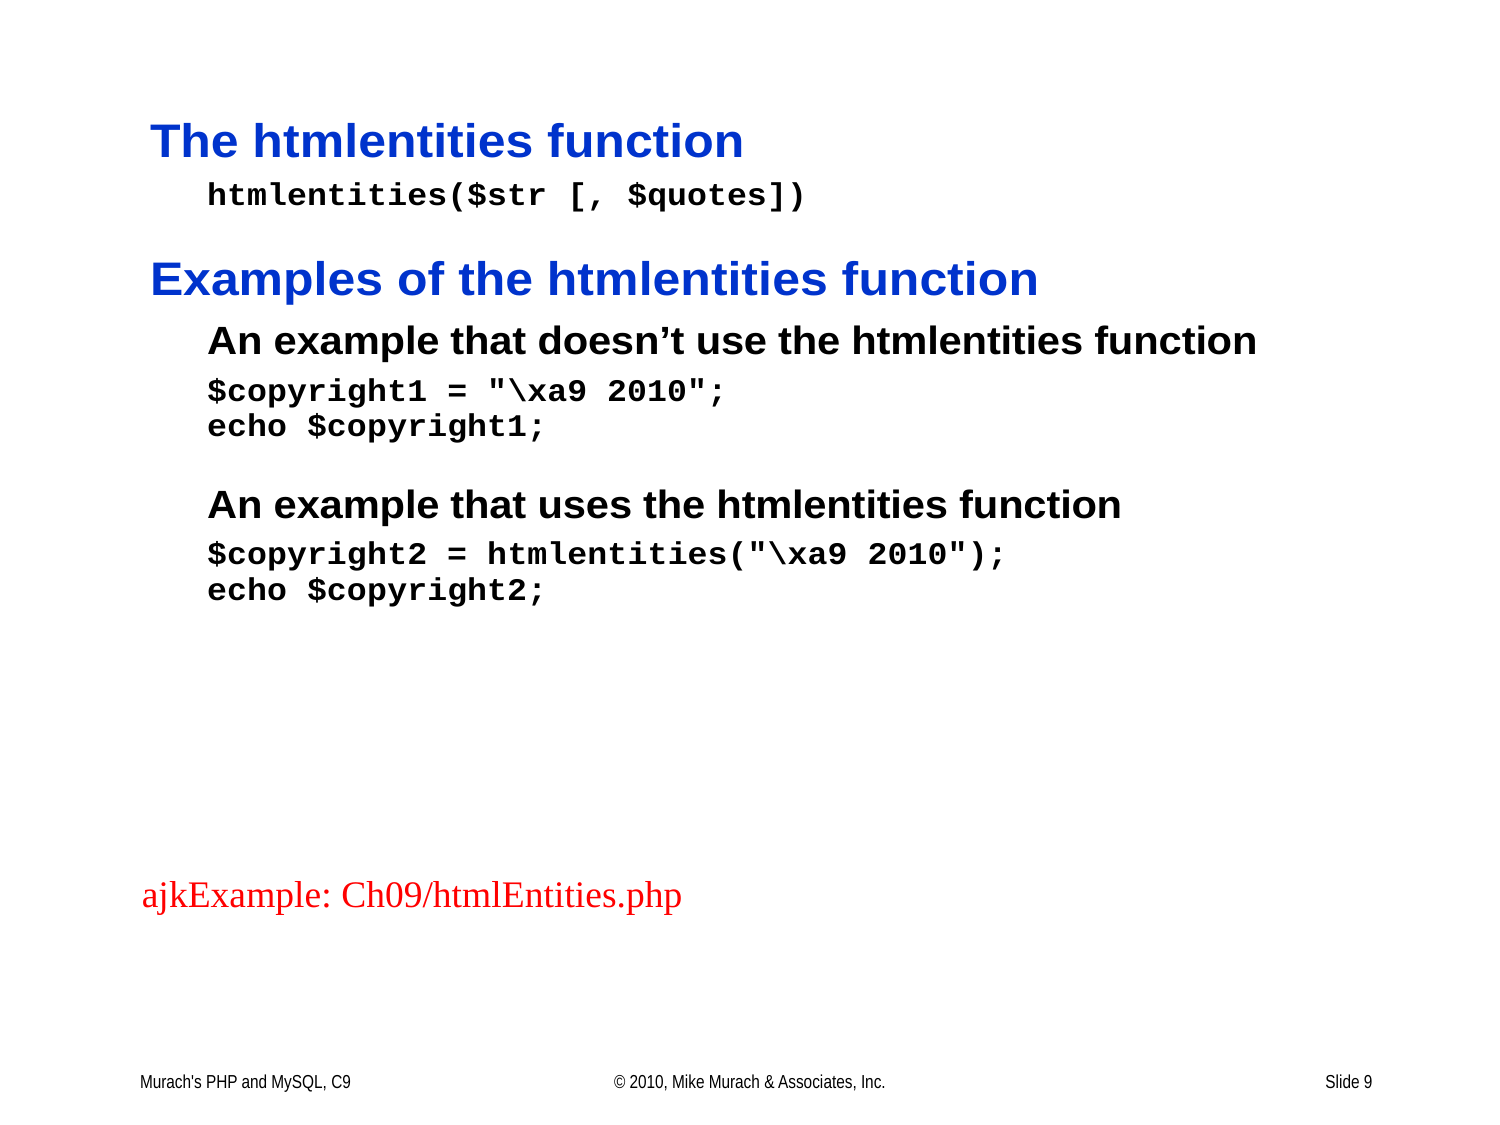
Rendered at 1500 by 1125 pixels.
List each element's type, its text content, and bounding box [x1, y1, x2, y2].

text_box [149, 112, 1352, 612]
slide_number Murach's PHP and MySQL, C9 [125, 1025, 450, 1100]
slide_number Slide 9 [1074, 1025, 1388, 1100]
footer © 2010, Mike Murach & Associates, Inc. [474, 1025, 1025, 1100]
text_box ajkExample: Ch09/htmlEntities.php [127, 862, 699, 923]
